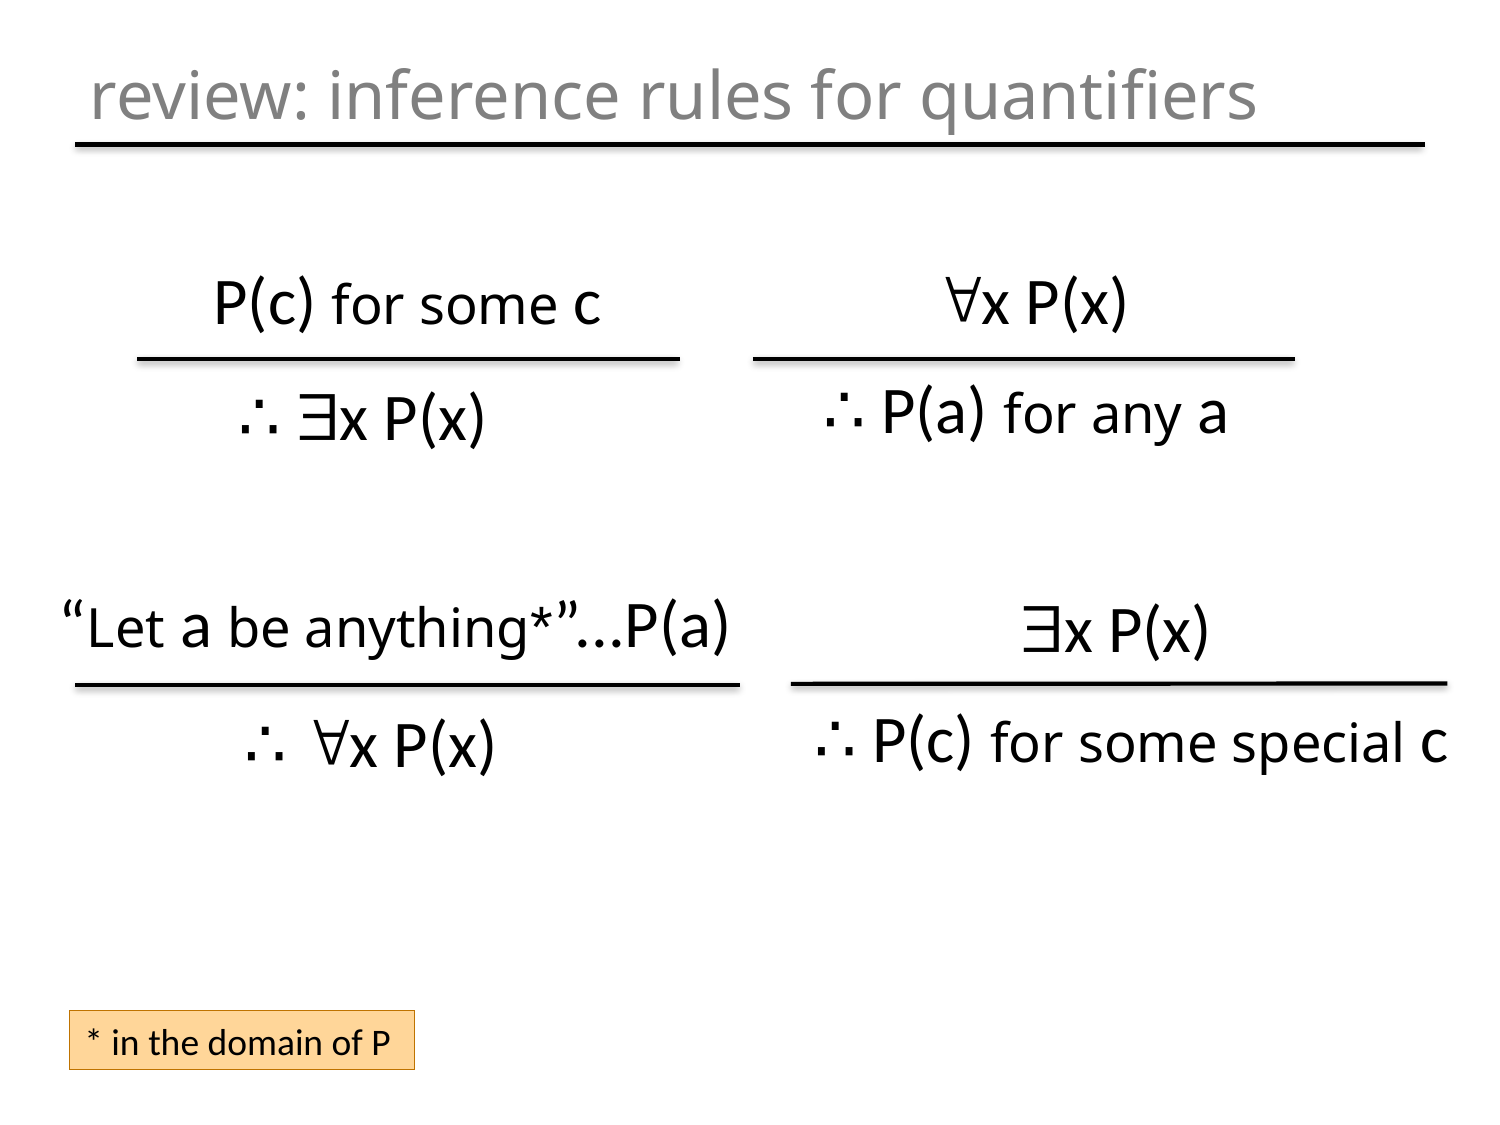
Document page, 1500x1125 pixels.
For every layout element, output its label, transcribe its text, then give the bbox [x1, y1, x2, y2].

title review: inference rules for quantifiers [75, 45, 1425, 145]
text_box * in the domain of P [69, 1010, 415, 1070]
text_box x P(x) [750, 578, 1453, 674]
text_box P(c) for some c [153, 250, 617, 346]
text_box ∴ x P(x) [229, 696, 513, 789]
text_box ∴ P(c) for some special c [799, 688, 1464, 784]
text_box x P(x) [814, 250, 1265, 346]
text_box “Let a be anything*”...P(a) [28, 573, 747, 669]
text_box ∴ P(a) for any a [809, 370, 1244, 454]
text_box ∴ x P(x) [224, 370, 503, 462]
